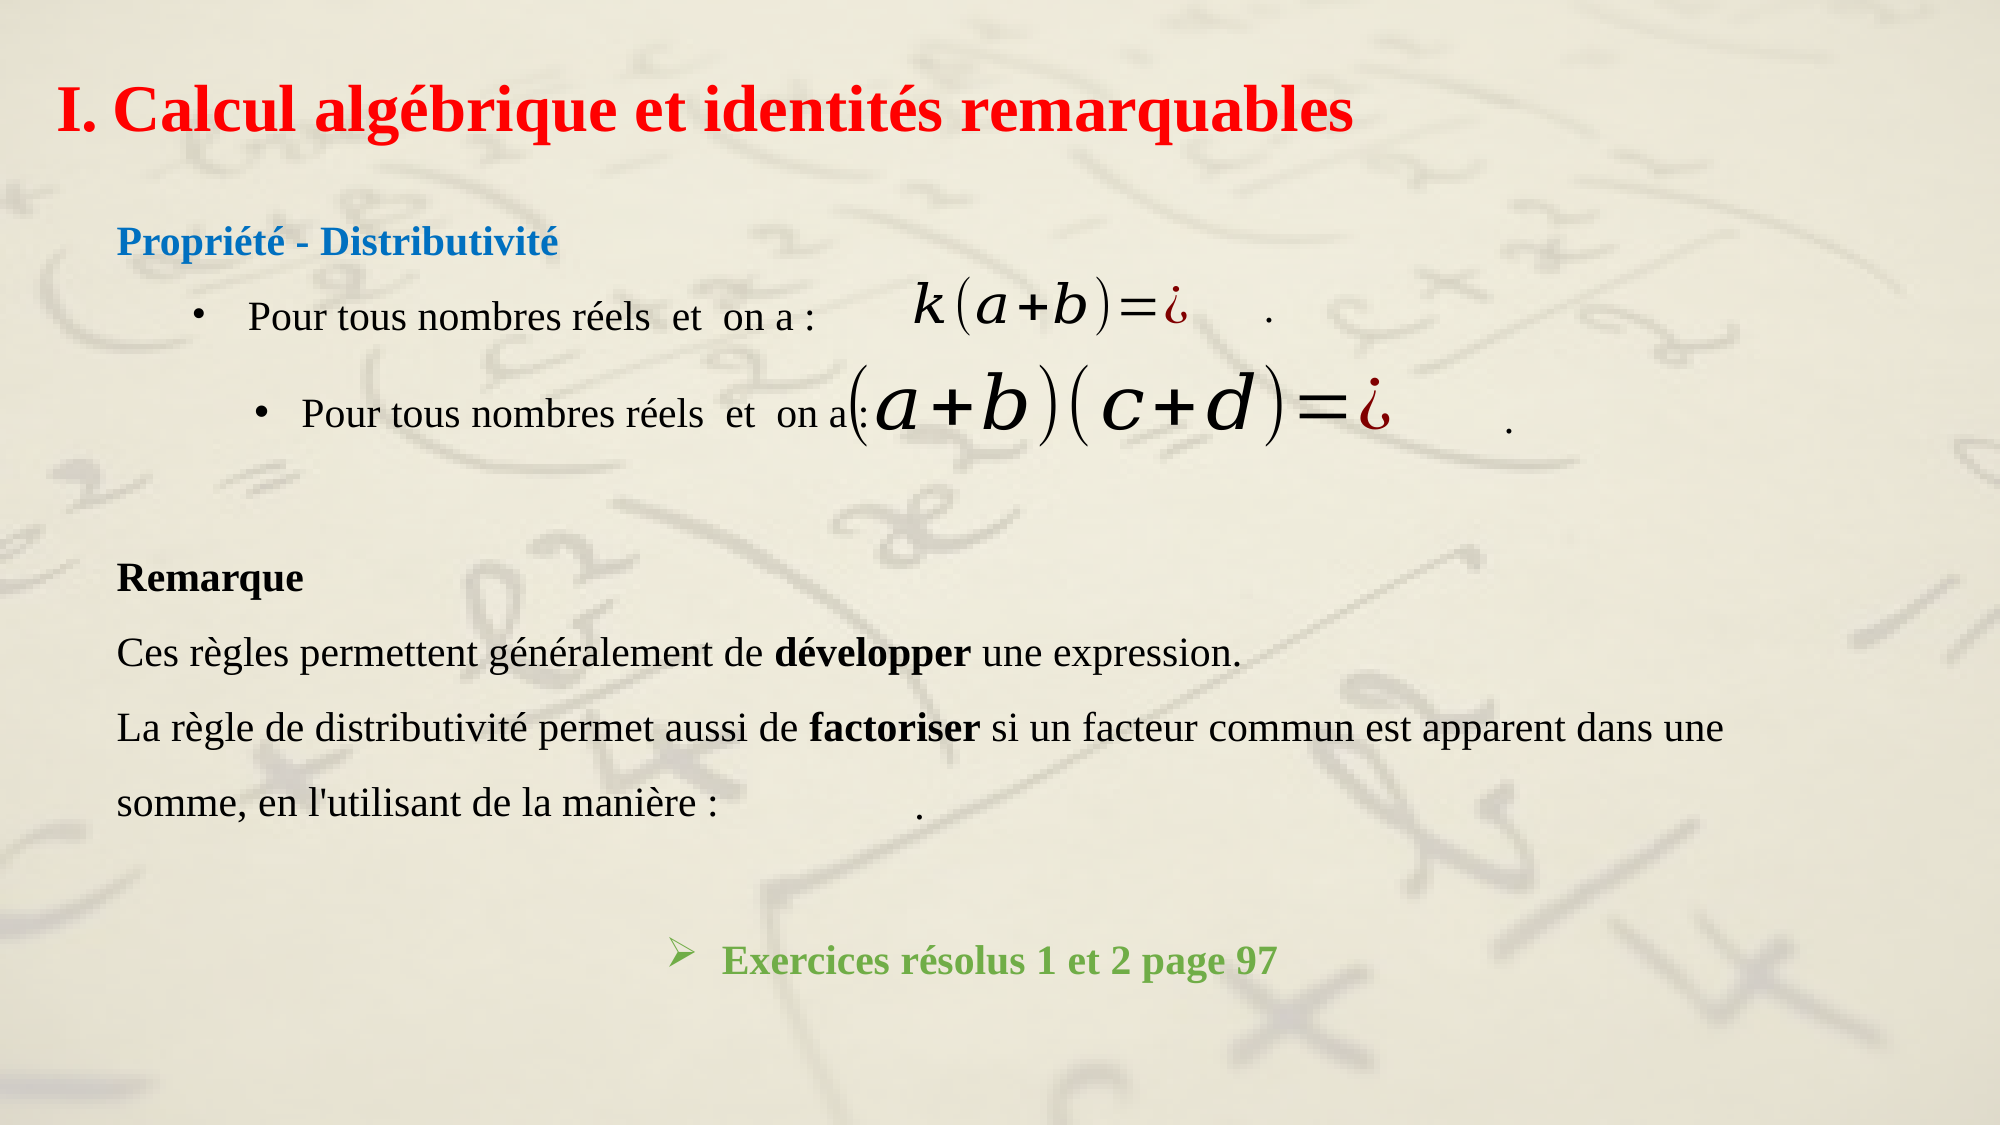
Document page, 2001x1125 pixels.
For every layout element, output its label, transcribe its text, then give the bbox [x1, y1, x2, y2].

text_box Calcul algébrique et identités remarquables [41, 1, 1918, 152]
text_box Remarque Ces règles permettent généralement de développer une expression. La règle de distributivité permet aussi de factoriser si un facteur commun est apparent dans une somme, en l'utilisant de la manière : [101, 517, 1748, 833]
text_box Exercices résolus 1 et 2 page 97 [293, 825, 1294, 990]
